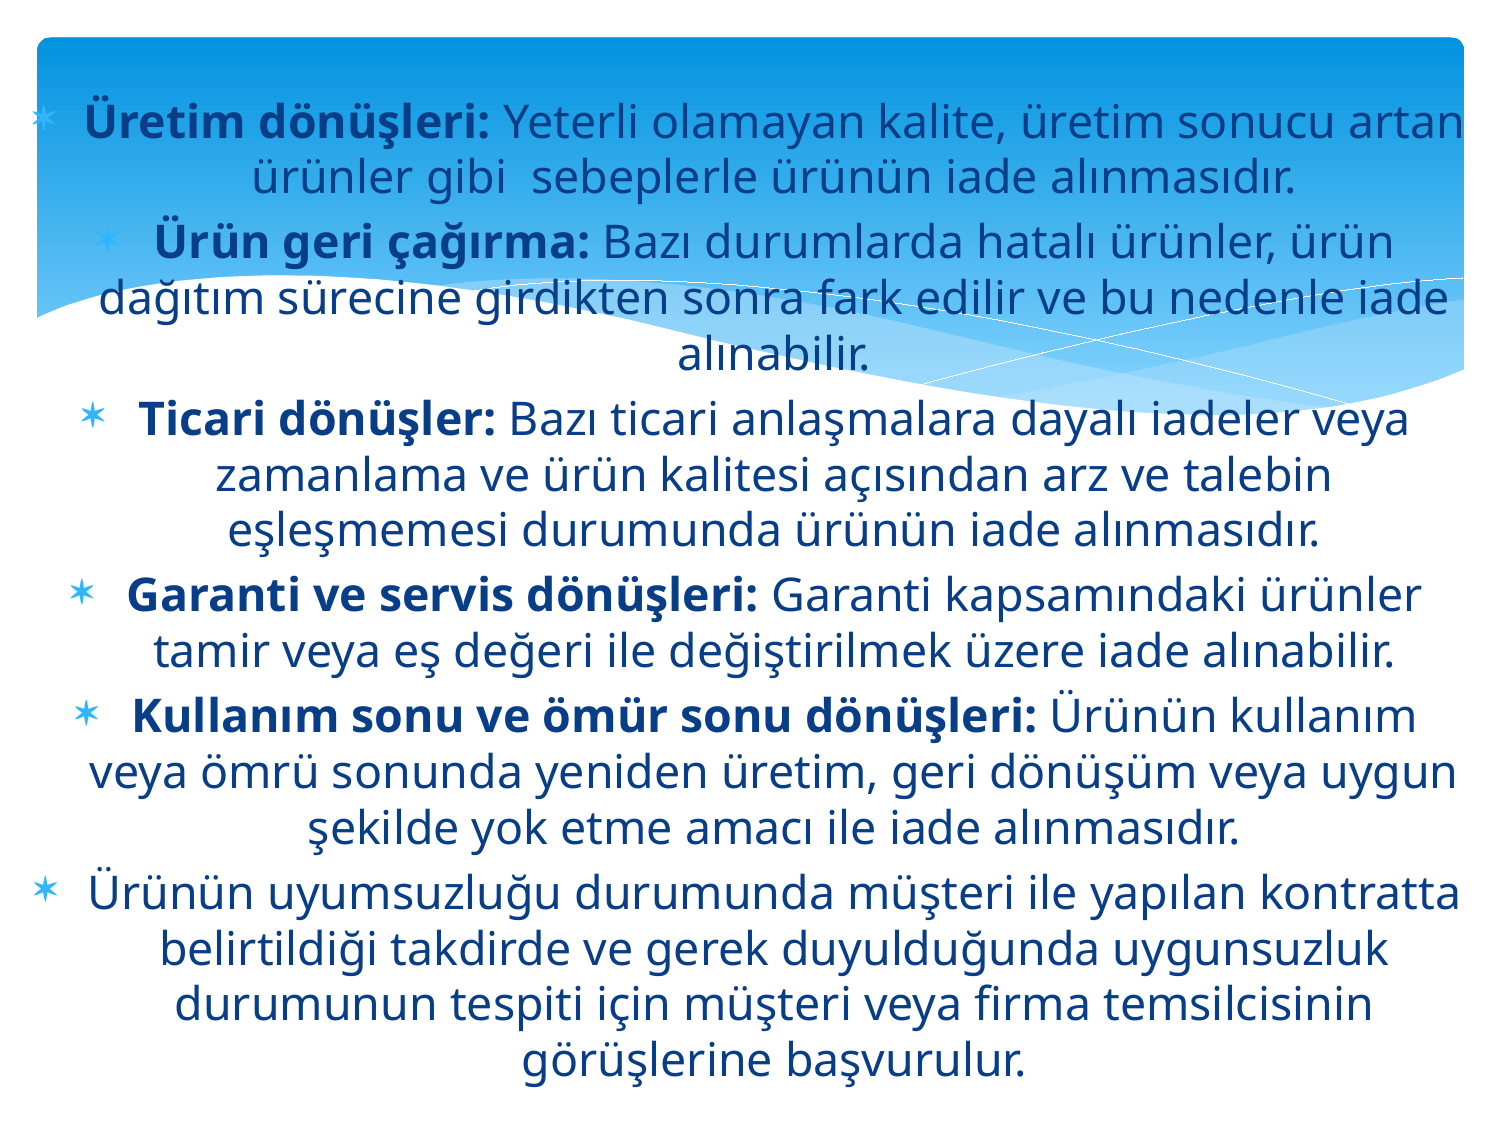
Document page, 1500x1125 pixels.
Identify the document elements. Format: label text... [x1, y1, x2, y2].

list Üretim dönüşleri: Yeterli olamayan kalite, üretim sonucu artan ürünler gibi sebeplerle ürünün iade alınmasıdır. Ürün geri çağırma: Bazı durumlarda hatalı ürünler, ürün dağıtım sürecine girdikten sonra fark edilir ve bu nedenle iade alınabilir. Ticari dönüşler: Bazı ticari anlaşmalara dayalı iadeler veya zamanlama ve ürün kalitesi açısından arz ve talebin eşleşmemesi durumunda ürünün iade alınmasıdır. Garanti ve servis dönüşleri: Garanti kapsamındaki ürünler tamir veya eş değeri ile değiştirilmek üzere iade alınabilir. Kullanım sonu ve ömür sonu dönüşleri: Ürünün kullanım veya ömrü sonunda yeniden üretim, geri dönüşüm veya uygun şekilde yok etme amacı ile iade alınmasıdır. Ürünün uyumsuzluğu durumunda müşteri ile yapılan kontratta belirtildiği takdirde ve gerek duyulduğunda uygunsuzluk durumunun tespiti için müşteri veya firma temsilcisinin görüşlerine başvurulur. [17, 19, 1483, 1106]
